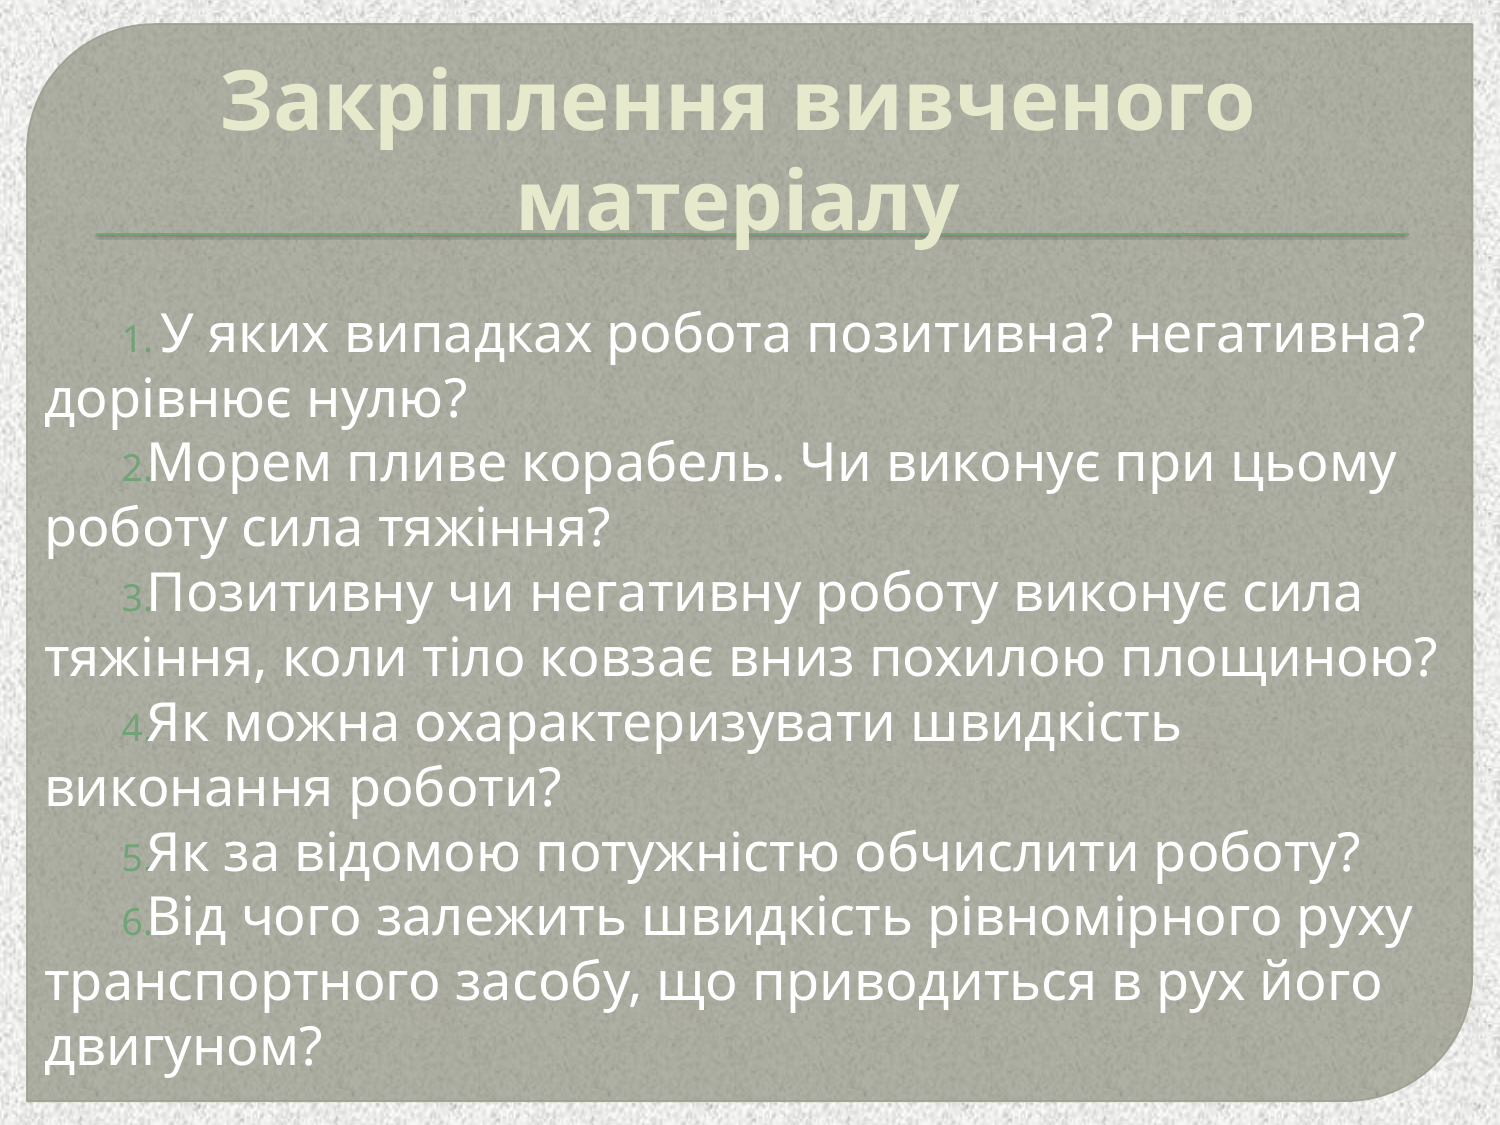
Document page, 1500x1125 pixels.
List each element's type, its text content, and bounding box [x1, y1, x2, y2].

list У яких випадках робота позитивна? негативна? дорівнює нулю? Морем пливе корабель. Чи виконує при цьому роботу сила тяжіння? Позитивну чи негативну роботу виконує сила тяжіння, коли тіло ковзає вниз похилою площиною? Як можна охарактеризувати швидкість виконання роботи? Як за відомою потужністю обчислити роботу? Від чого залежить швидкість рівномірного руху транспортного засобу, що приводиться в рух його двигуном? [29, 290, 1471, 1125]
title Закріплення вивченого матеріалу [58, 70, 1409, 255]
picture [0, 0, 1500, 1125]
